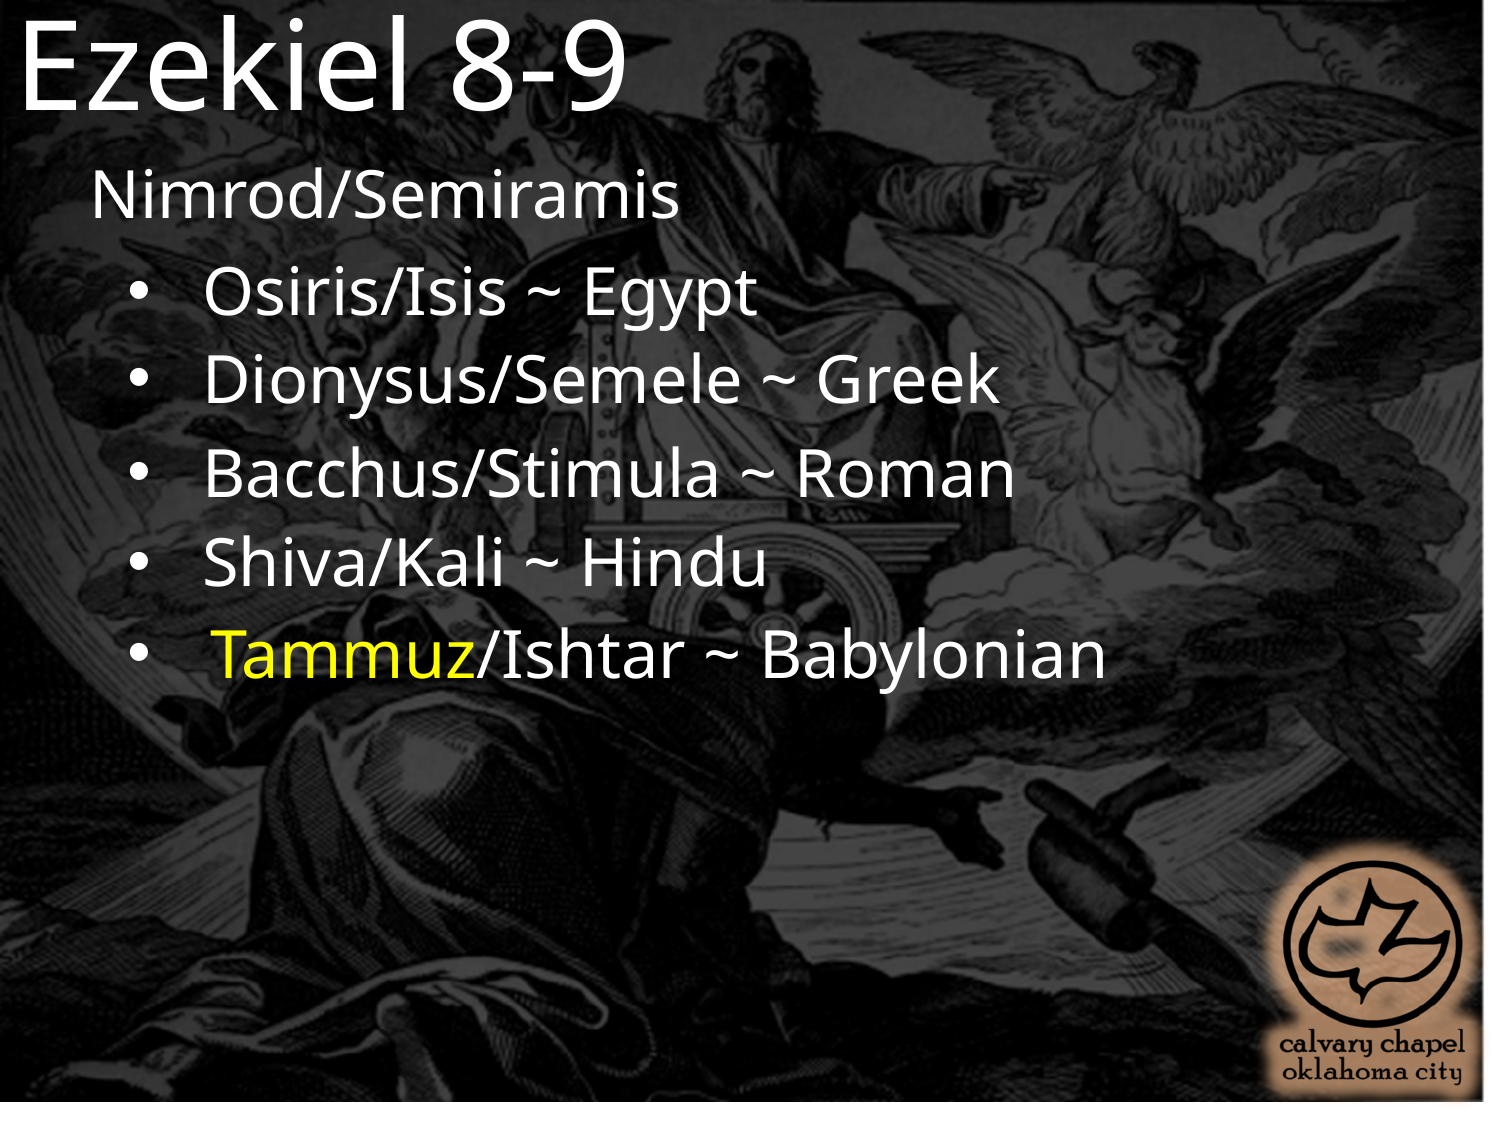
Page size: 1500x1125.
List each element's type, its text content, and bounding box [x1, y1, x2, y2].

text_box Tammuz/Ishtar ~ Babylonian [112, 604, 1425, 699]
text_box Ezekiel 8-9 [0, 0, 1245, 143]
picture [0, 0, 1500, 1125]
text_box Dionysus/Semele ~ Greek [112, 328, 1425, 422]
text_box Shiva/Kali ~ Hindu [112, 512, 1425, 604]
text_box Bacchus/Stimula ~ Roman [112, 422, 1425, 512]
text_box Osiris/Isis ~ Egypt [112, 241, 1425, 328]
text_box Nimrod/Semiramis [74, 144, 1425, 240]
